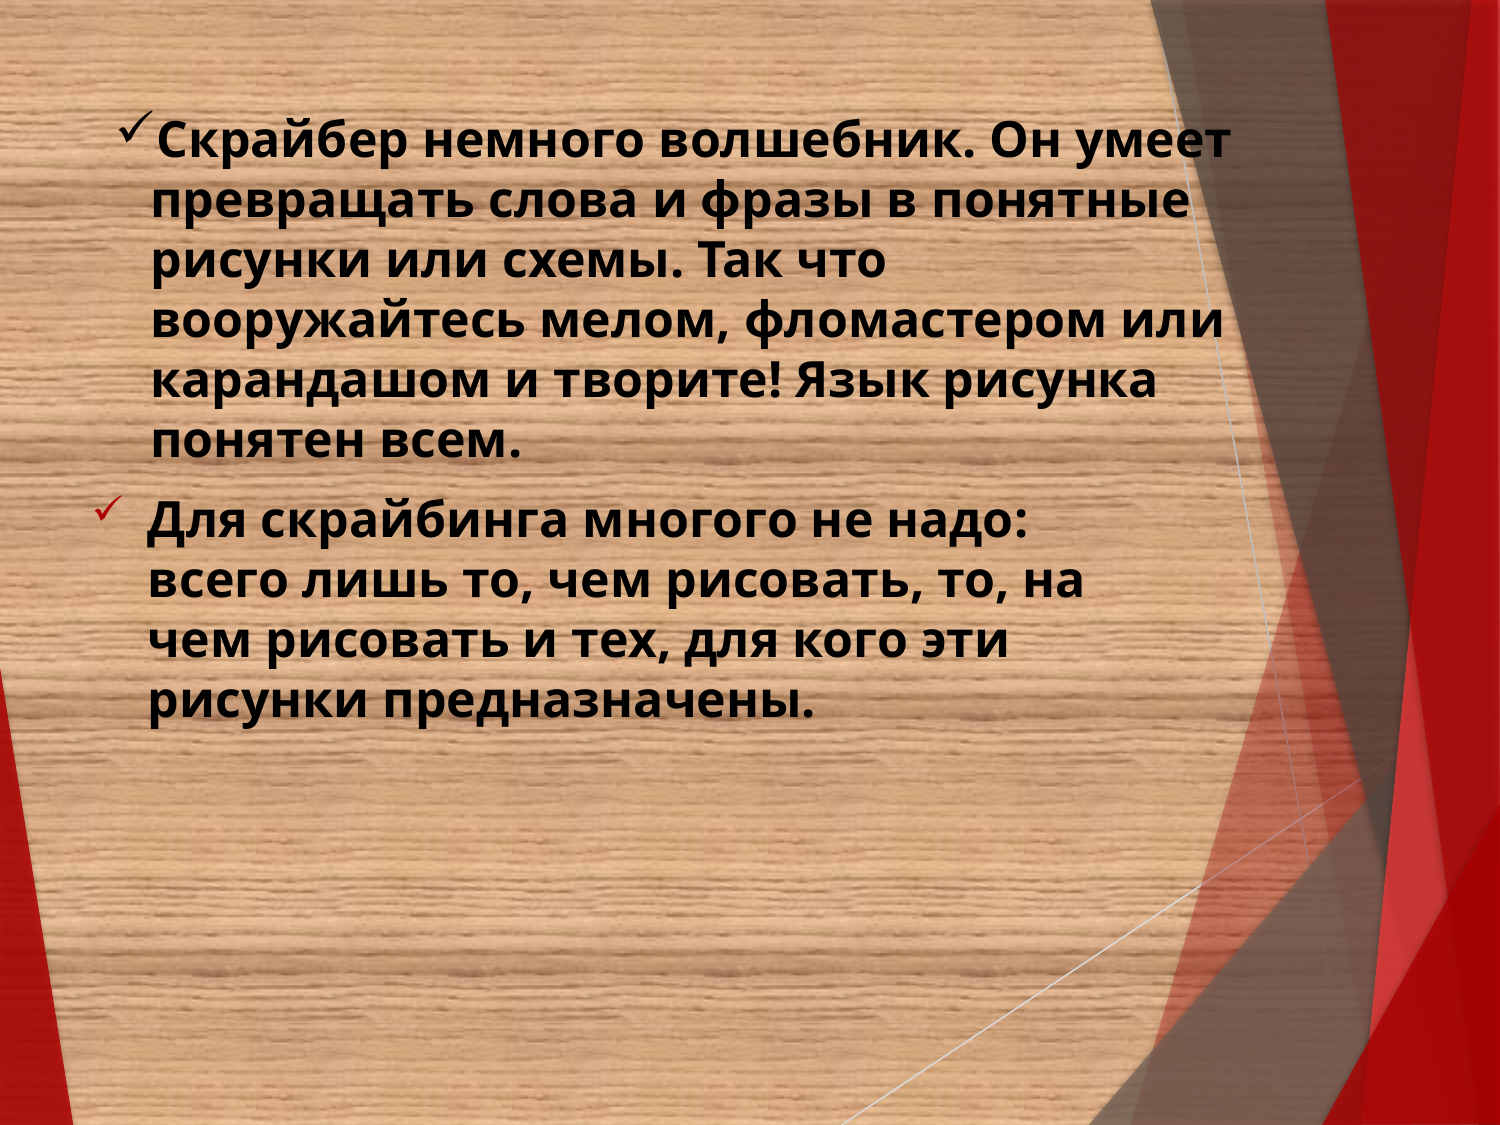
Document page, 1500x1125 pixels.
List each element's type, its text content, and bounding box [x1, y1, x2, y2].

list Для скрайбинга многого не надо: всего лишь то, чем рисовать, то, на чем рисовать и тех, для кого эти рисунки предназначены. [76, 479, 1142, 992]
title Скрайбер немного волшебник. Он умеет превращать слова и фразы в понятные рисунки или схемы. Так что вооружайтесь мелом, фломастером или карандашом и творите! Язык рисунка понятен всем. [99, 99, 1270, 563]
